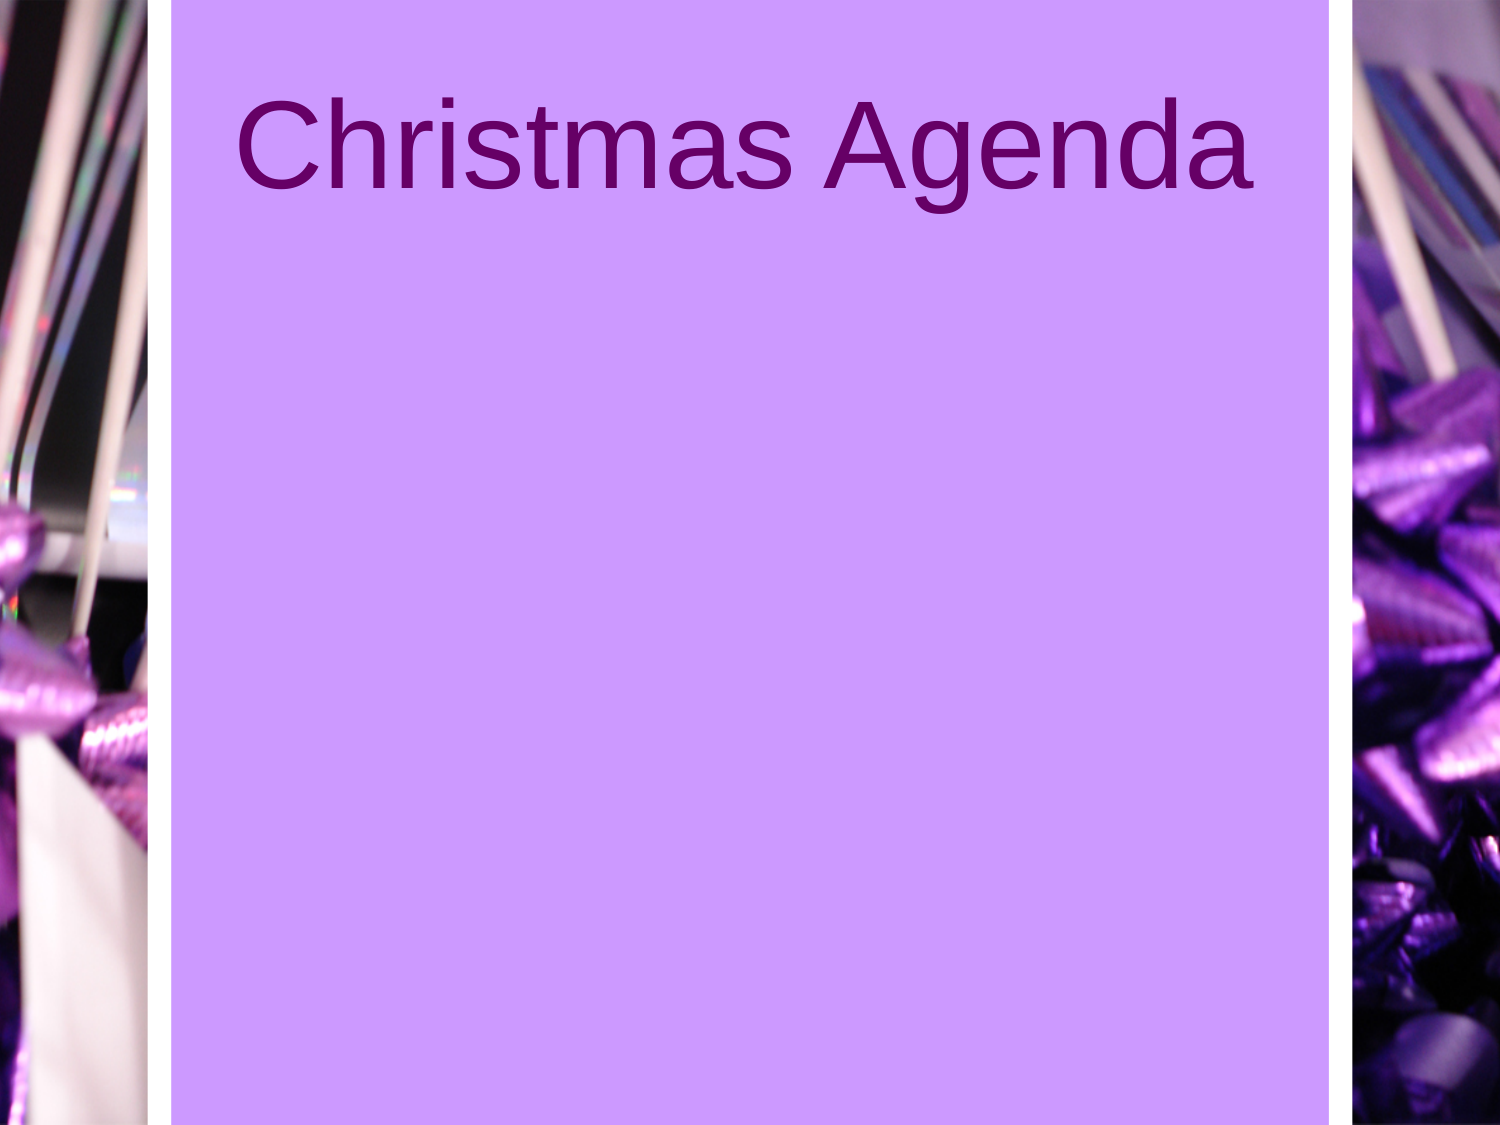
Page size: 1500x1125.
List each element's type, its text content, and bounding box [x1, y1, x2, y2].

picture [0, 0, 147, 1125]
picture [1353, 0, 1500, 1125]
title Christmas Agenda [183, 45, 1306, 233]
